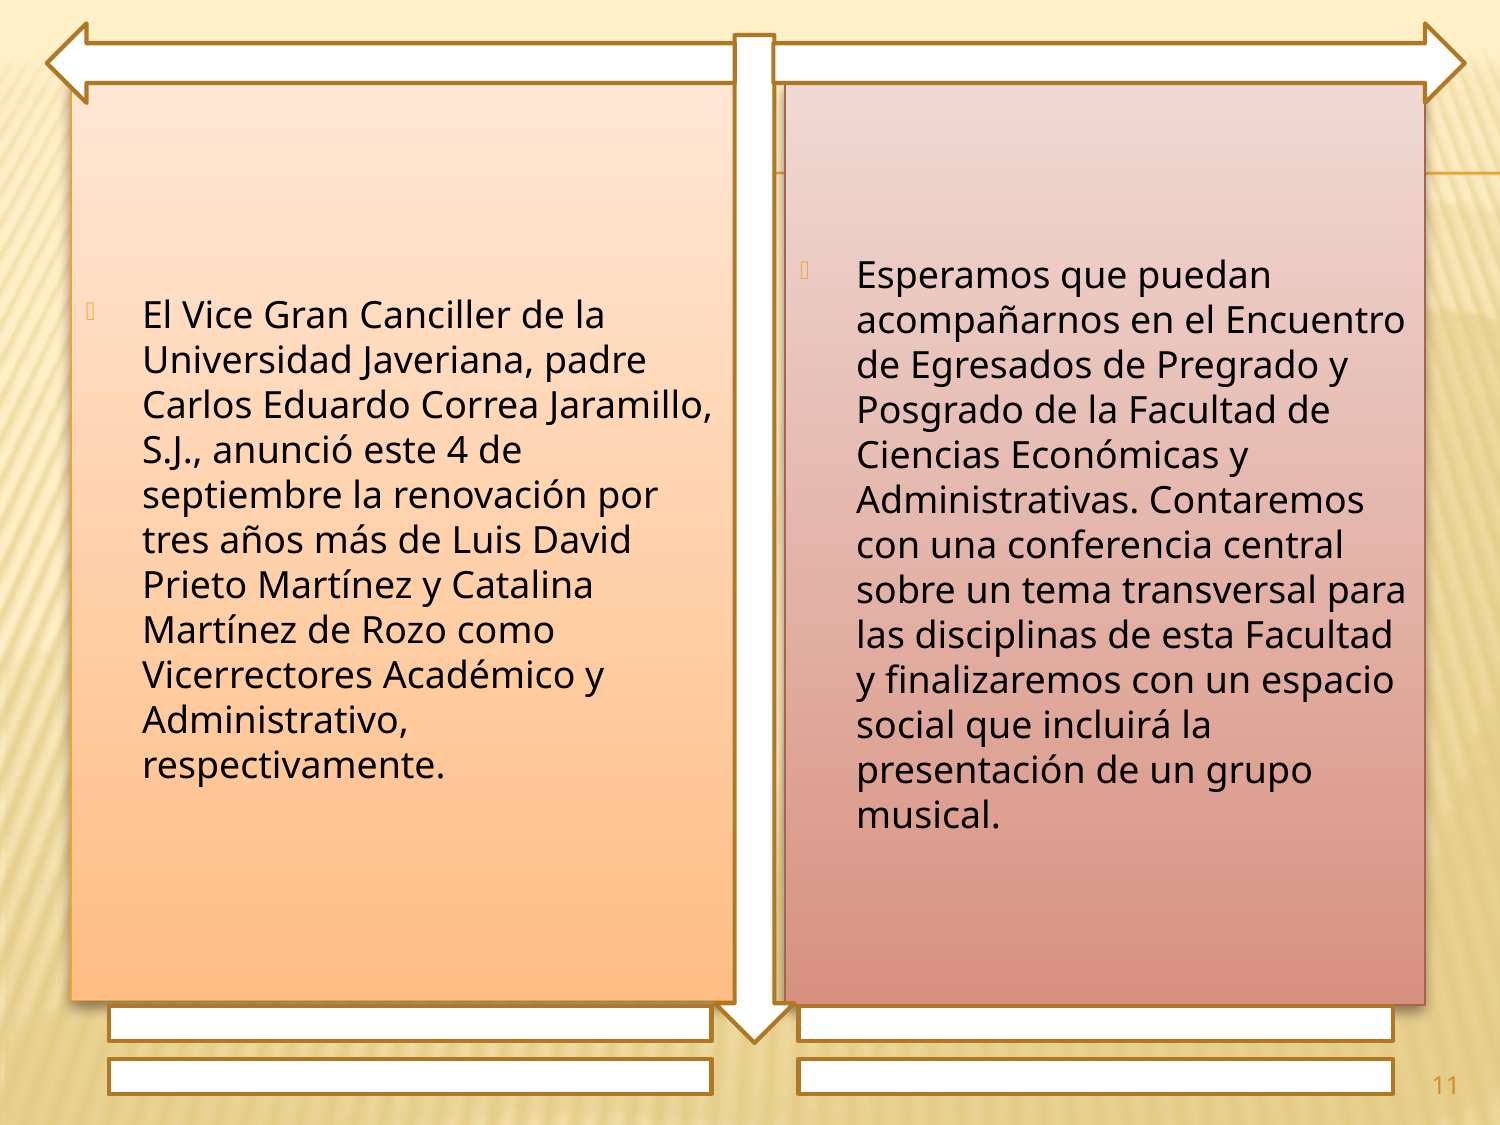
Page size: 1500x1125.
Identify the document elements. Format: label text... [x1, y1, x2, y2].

text_box [107, 1004, 714, 1043]
text_box [107, 1057, 714, 1096]
list El Vice Gran Canciller de la Universidad Javeriana, padre Carlos Eduardo Correa Jaramillo, S.J., anunció este 4 de septiembre la renovación por tres años más de Luis David Prieto Martínez y Catalina Martínez de Rozo como Vicerrectores Académico y Administrativo, respectivamente. [70, 86, 732, 1001]
text_box [44, 21, 737, 105]
slide_number 11 [1350, 1062, 1475, 1103]
text_box [796, 1057, 1395, 1096]
list Esperamos que puedan acompañarnos en el Encuentro de Egresados de Pregrado y Posgrado de la Facultad de Ciencias Económicas y Administrativas. Contaremos con una conferencia central sobre un tema transversal para las disciplinas de esta Facultad y finalizaremos con un espacio social que incluirá la presentación de un grupo musical. [784, 86, 1426, 1006]
text_box [771, 21, 1467, 105]
text_box [796, 1004, 1395, 1043]
text_box [712, 32, 797, 1046]
